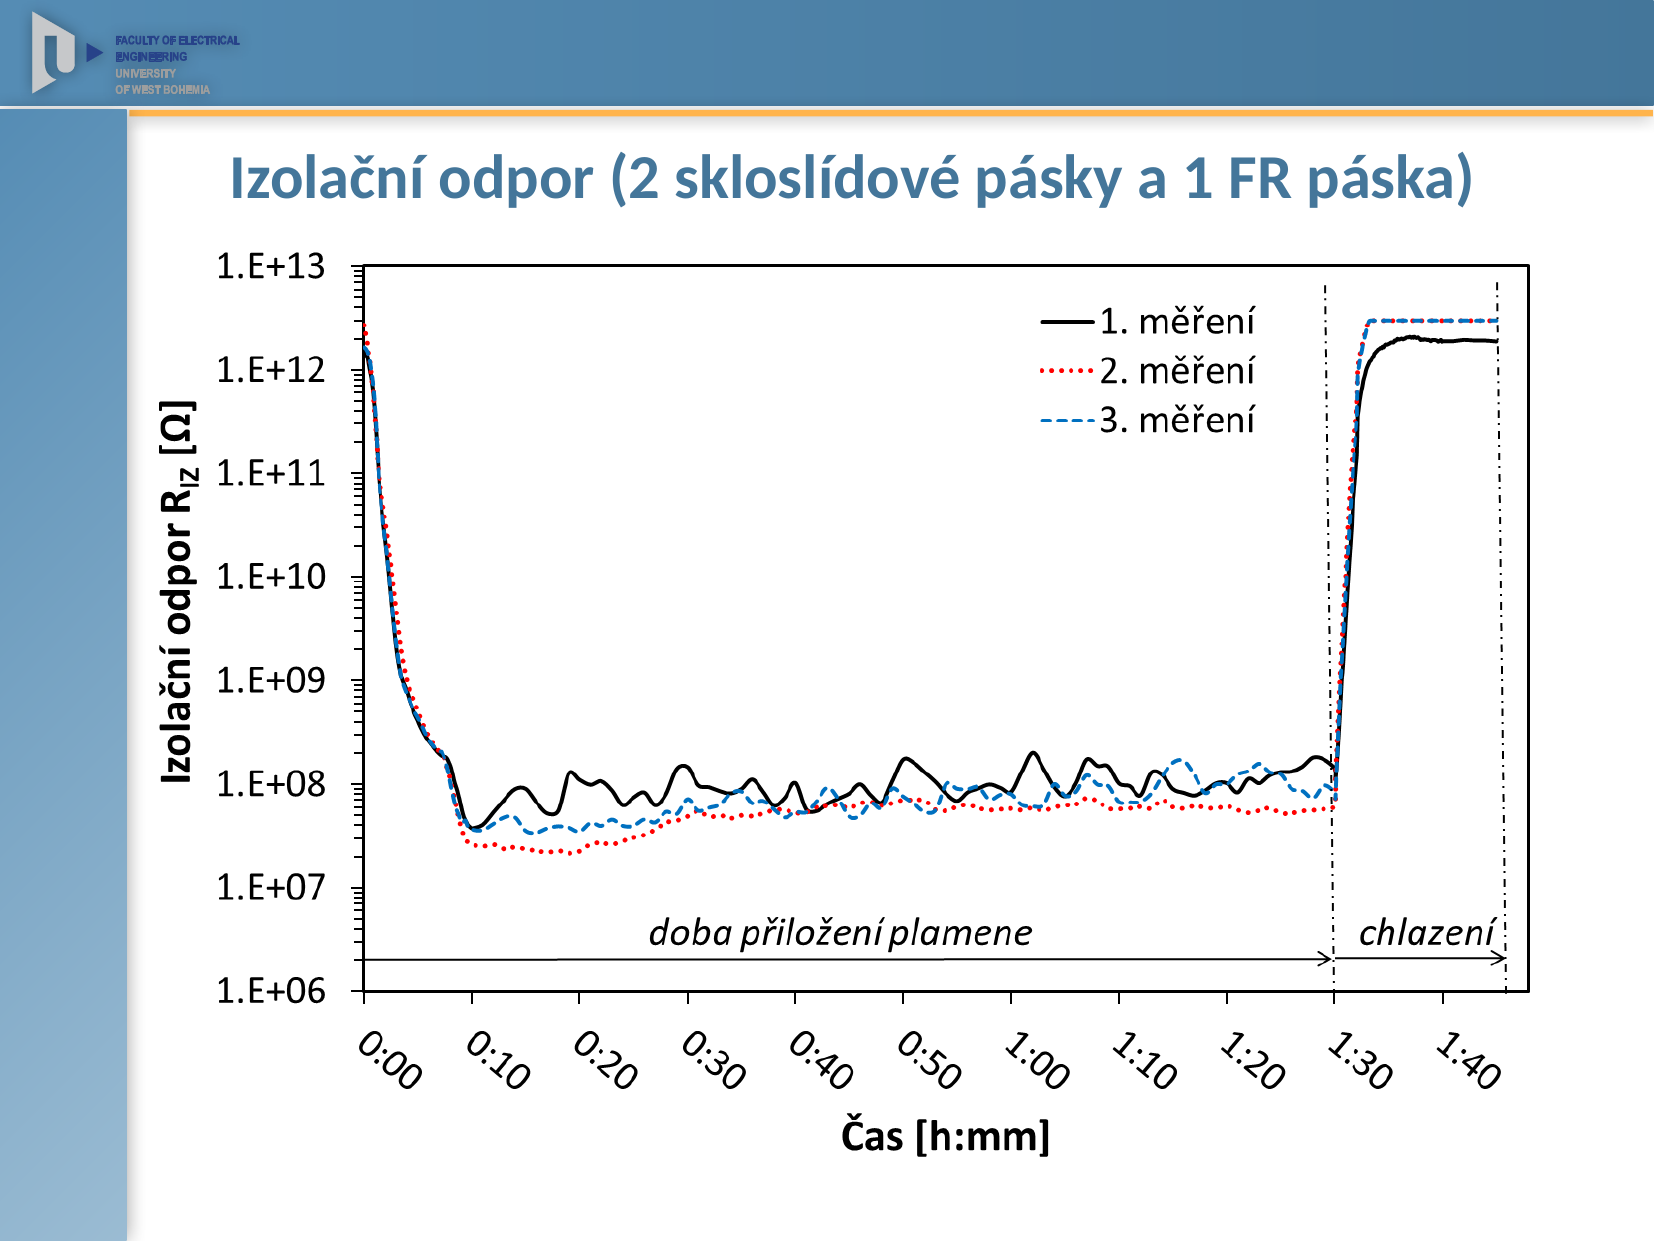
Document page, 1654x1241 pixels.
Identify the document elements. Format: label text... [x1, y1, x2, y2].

text_box [138, 108, 1654, 118]
text_box [0, 108, 129, 1241]
picture [31, 11, 240, 95]
picture [129, 230, 1606, 1186]
text_box [0, 0, 1654, 102]
text_box Izolační odpor (2 skloslídové pásky a 1 FR páska) [150, 128, 1557, 219]
